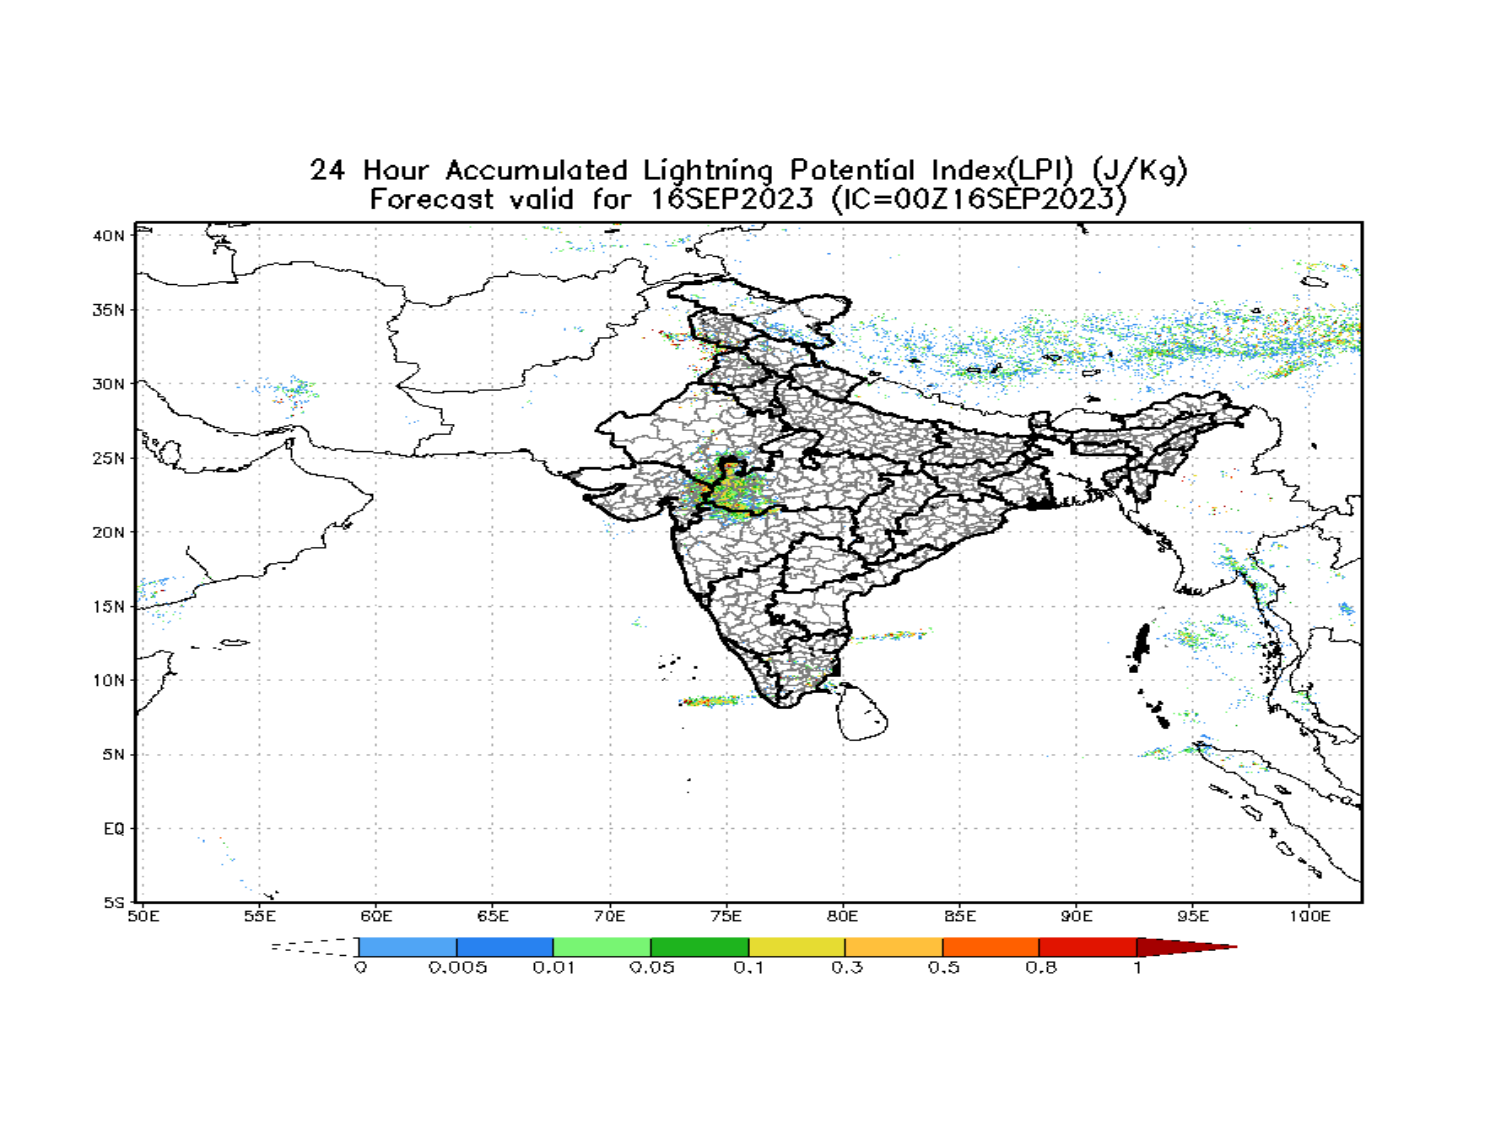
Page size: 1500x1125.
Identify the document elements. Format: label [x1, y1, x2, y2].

picture [74, 149, 1426, 976]
